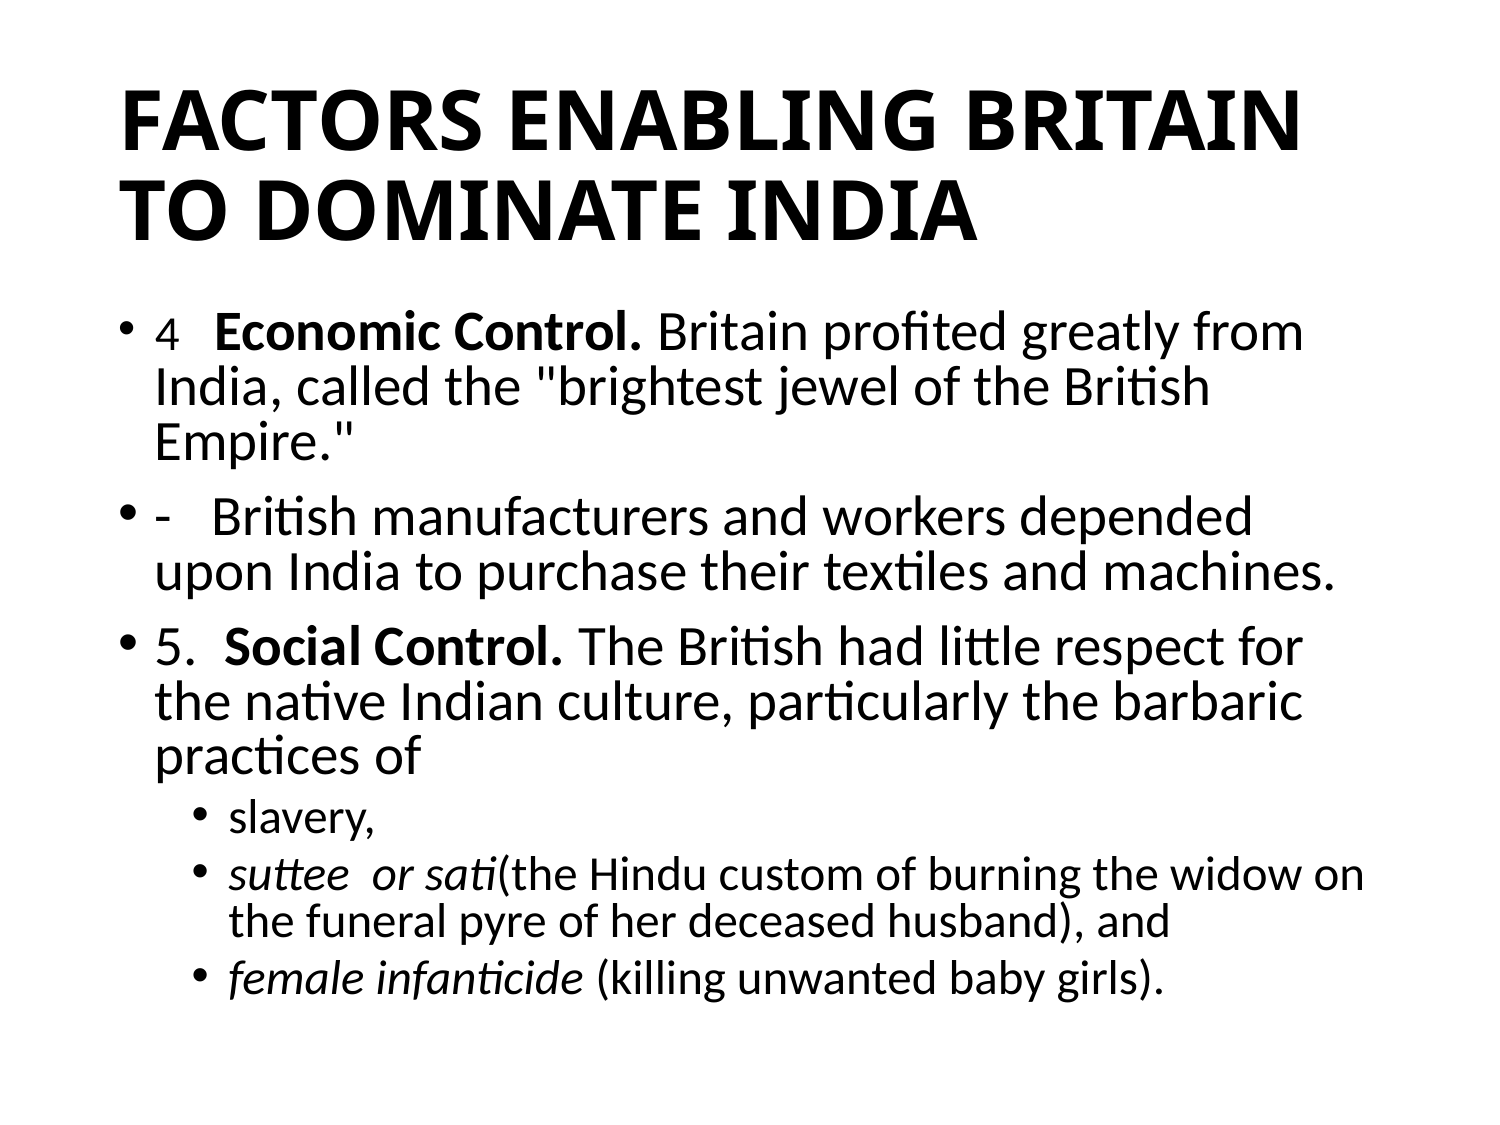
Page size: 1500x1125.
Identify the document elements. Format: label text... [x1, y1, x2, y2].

title FACTORS ENABLING BRITAIN TO DOMINATE INDIA [103, 59, 1397, 278]
list 4 Economic Control. Britain profited greatly from India, called the "brightest jewel of the British Empire." - British manufacturers and workers depended upon India to purchase their textiles and machines. 5. Social Control. The British had little respect for the native Indian culture, particularly the barbaric practices of slavery, suttee or sati(the Hindu custom of burning the widow on the funeral pyre of her deceased husband), and female infanticide (killing unwanted baby girls). [103, 299, 1397, 1014]
